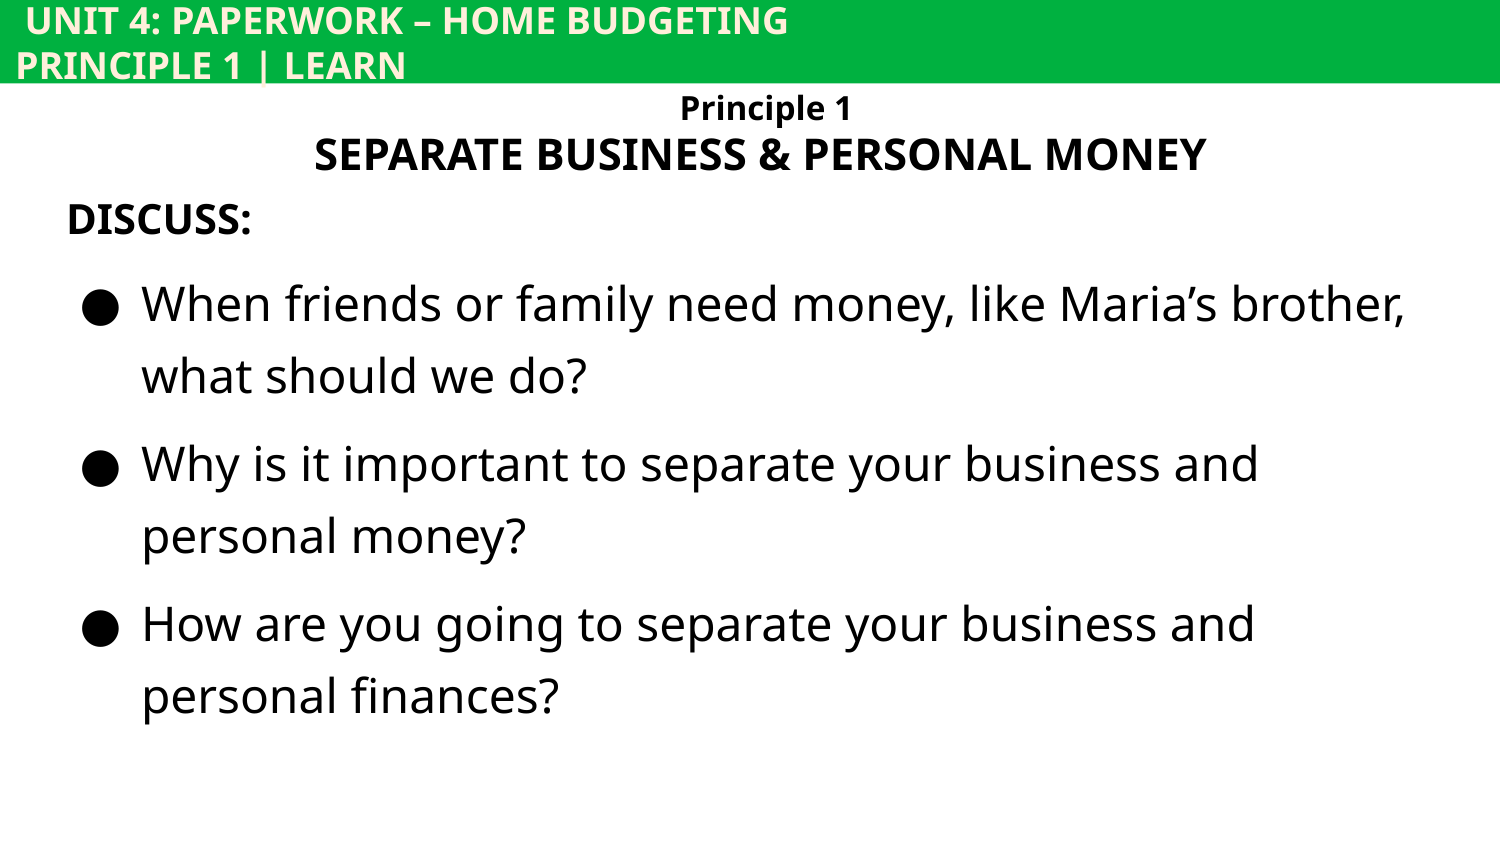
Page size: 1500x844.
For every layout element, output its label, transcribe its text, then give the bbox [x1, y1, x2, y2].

text_box Principle 1 SEPARATE BUSINESS & PERSONAL MONEY [51, 71, 1483, 195]
text_box UNIT 4: PAPERWORK – HOME BUDGETING PRINCIPLE 1 | LEARN [0, 0, 1500, 84]
list DISCUSS: When friends or family need money, like Maria’s brother, what should we do? Why is it important to separate your business and personal money? How are you going to separate your business and personal finances? [51, 180, 1482, 807]
